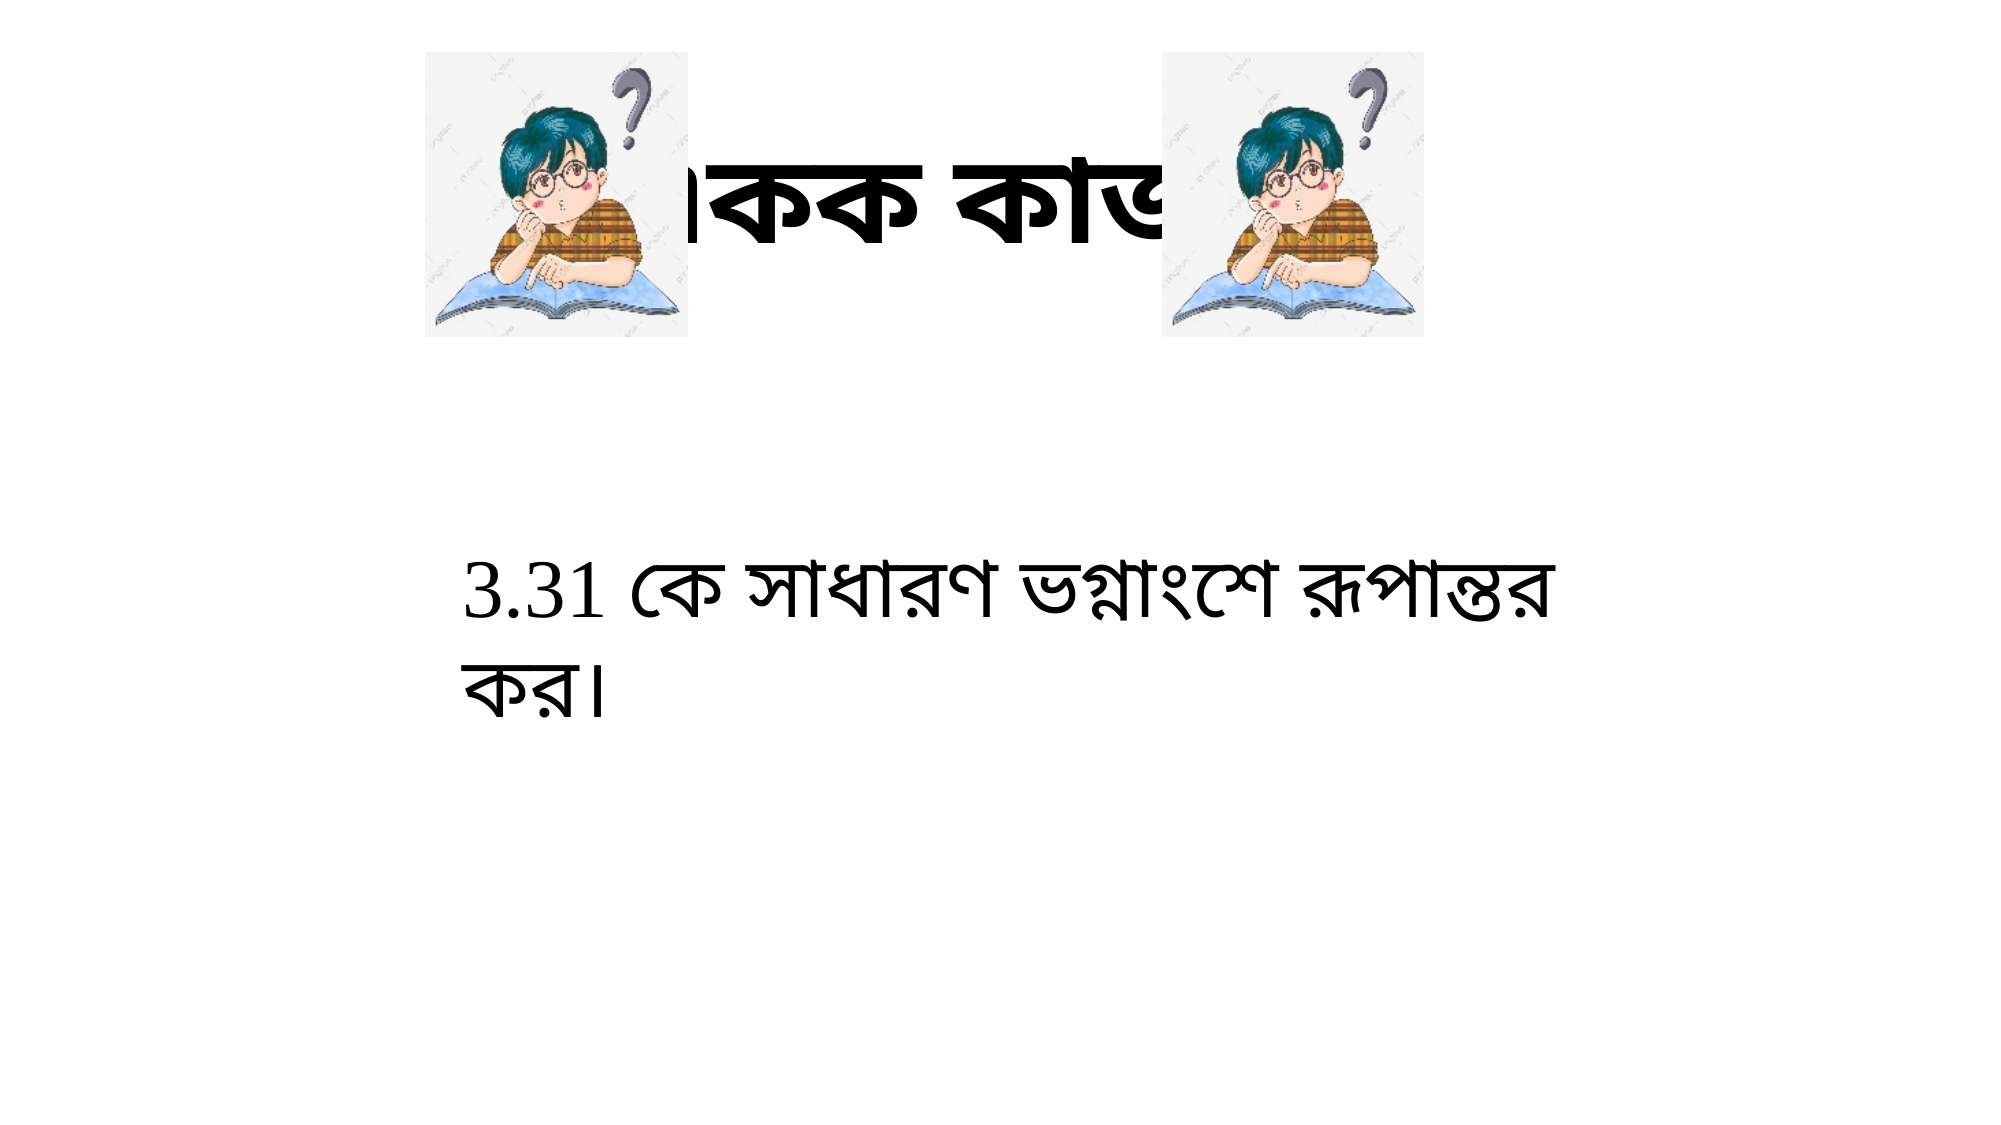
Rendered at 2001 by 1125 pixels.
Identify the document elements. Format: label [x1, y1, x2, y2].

text_box [425, 52, 1424, 337]
